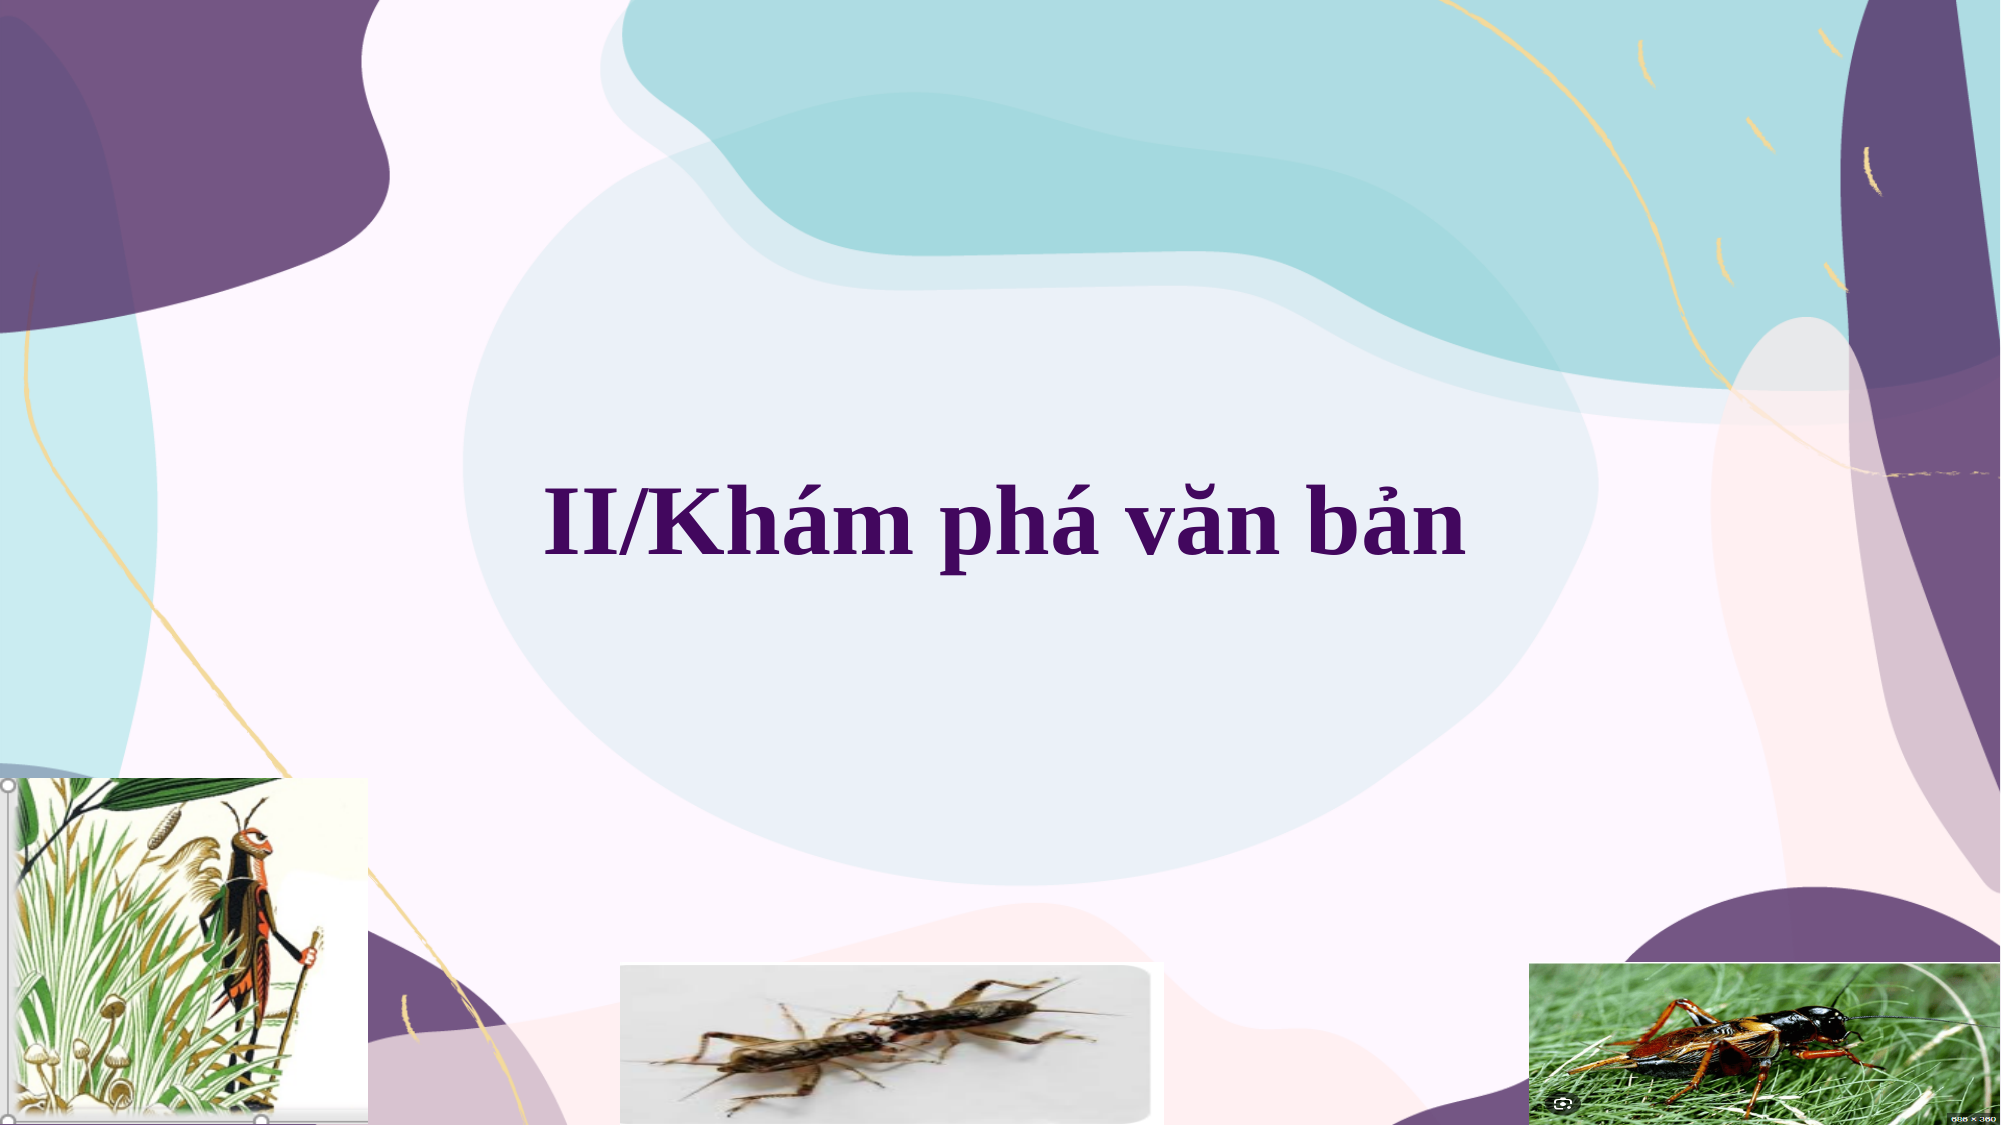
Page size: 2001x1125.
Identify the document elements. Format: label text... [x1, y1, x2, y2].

text_box II/Khám phá văn bản [527, 438, 1483, 582]
picture [0, 0, 2001, 1125]
